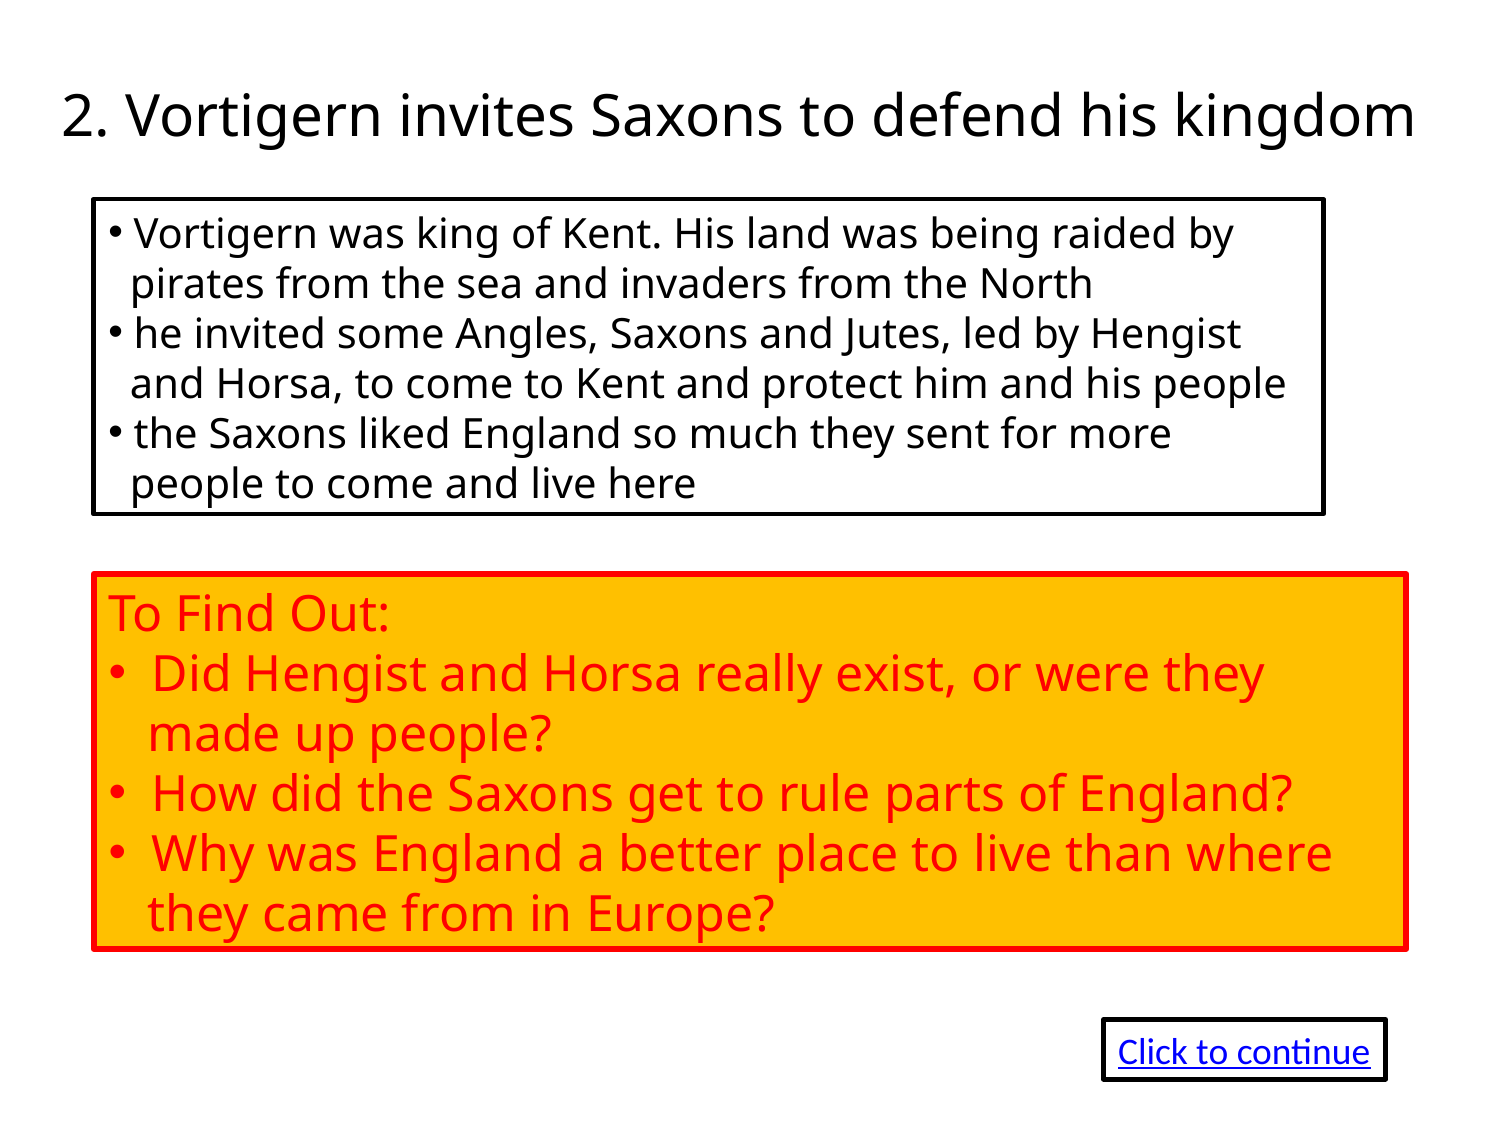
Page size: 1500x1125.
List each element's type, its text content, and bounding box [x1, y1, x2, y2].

text_box Click to continue [1103, 1019, 1386, 1080]
text_box To Find Out: Did Hengist and Horsa really exist, or were they made up people? How did the Saxons get to rule parts of England? Why was England a better place to live than where they came from in Europe? [93, 574, 1407, 949]
text_box Vortigern was king of Kent. His land was being raided by pirates from the sea and invaders from the North he invited some Angles, Saxons and Jutes, led by Hengist and Horsa, to come to Kent and protect him and his people the Saxons liked England so much they sent for more people to come and live here [93, 199, 1324, 514]
text_box 2. Vortigern invites Saxons to defend his kingdom [46, 70, 1454, 156]
